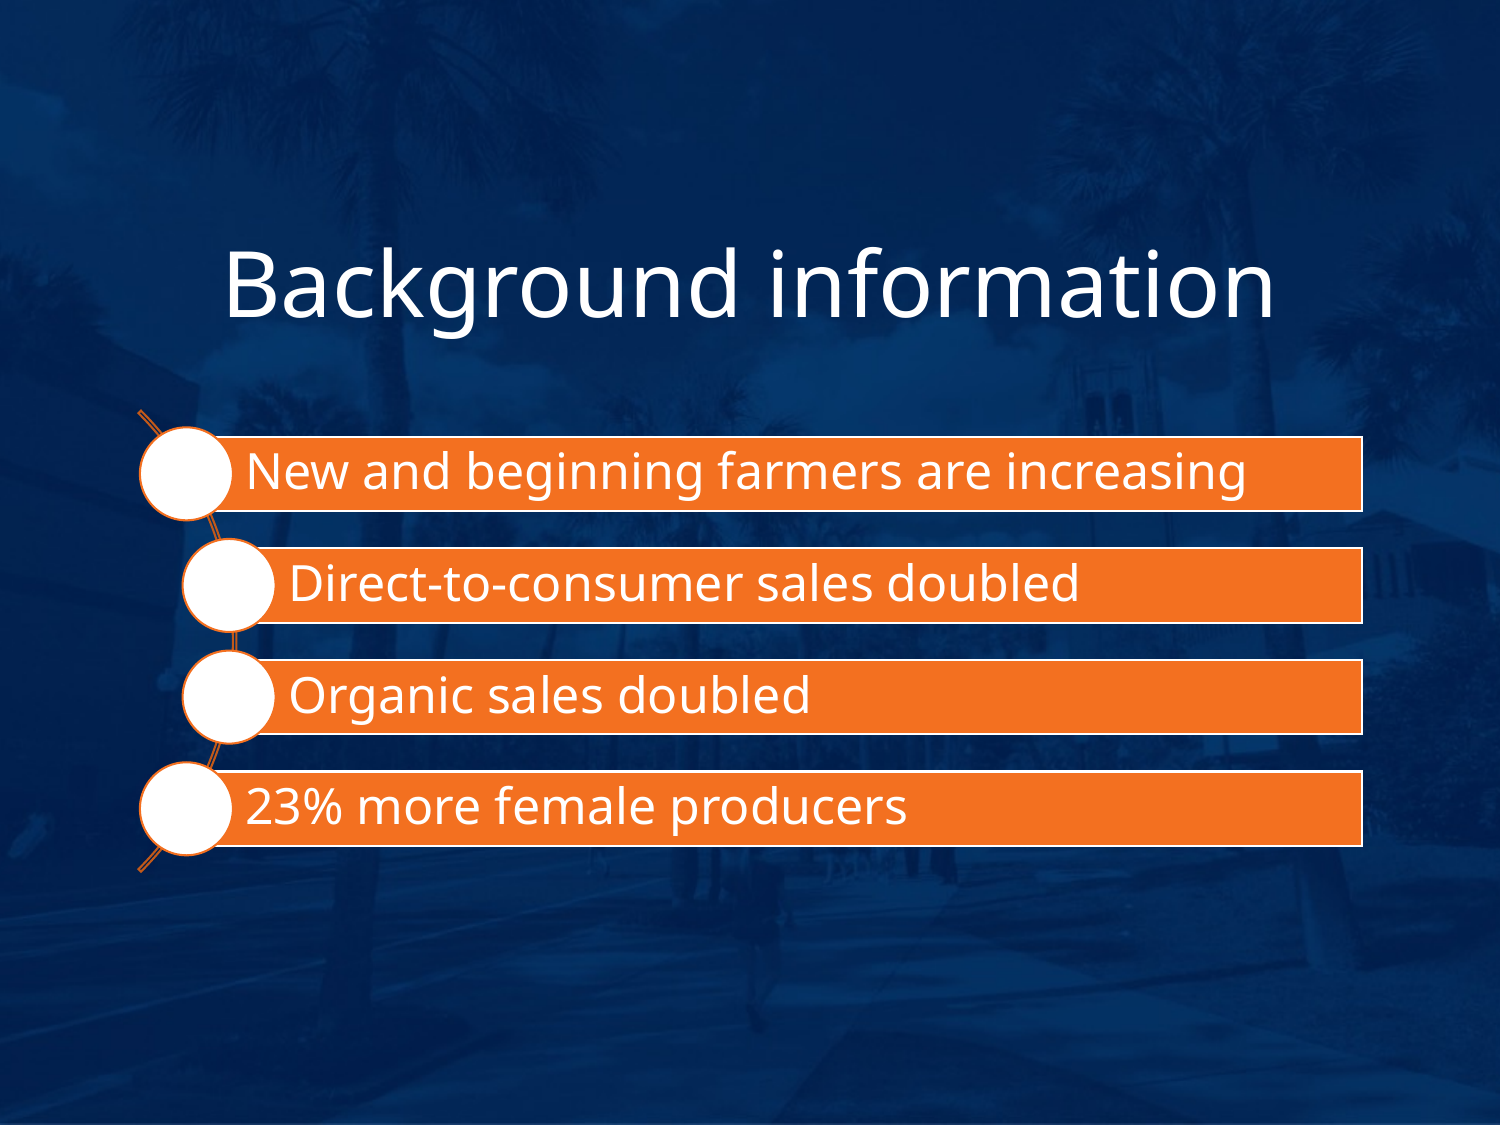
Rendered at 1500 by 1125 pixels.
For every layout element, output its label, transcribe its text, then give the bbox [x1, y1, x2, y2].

picture [0, 0, 1500, 1125]
title Background information [131, 230, 1369, 399]
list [131, 399, 1369, 884]
